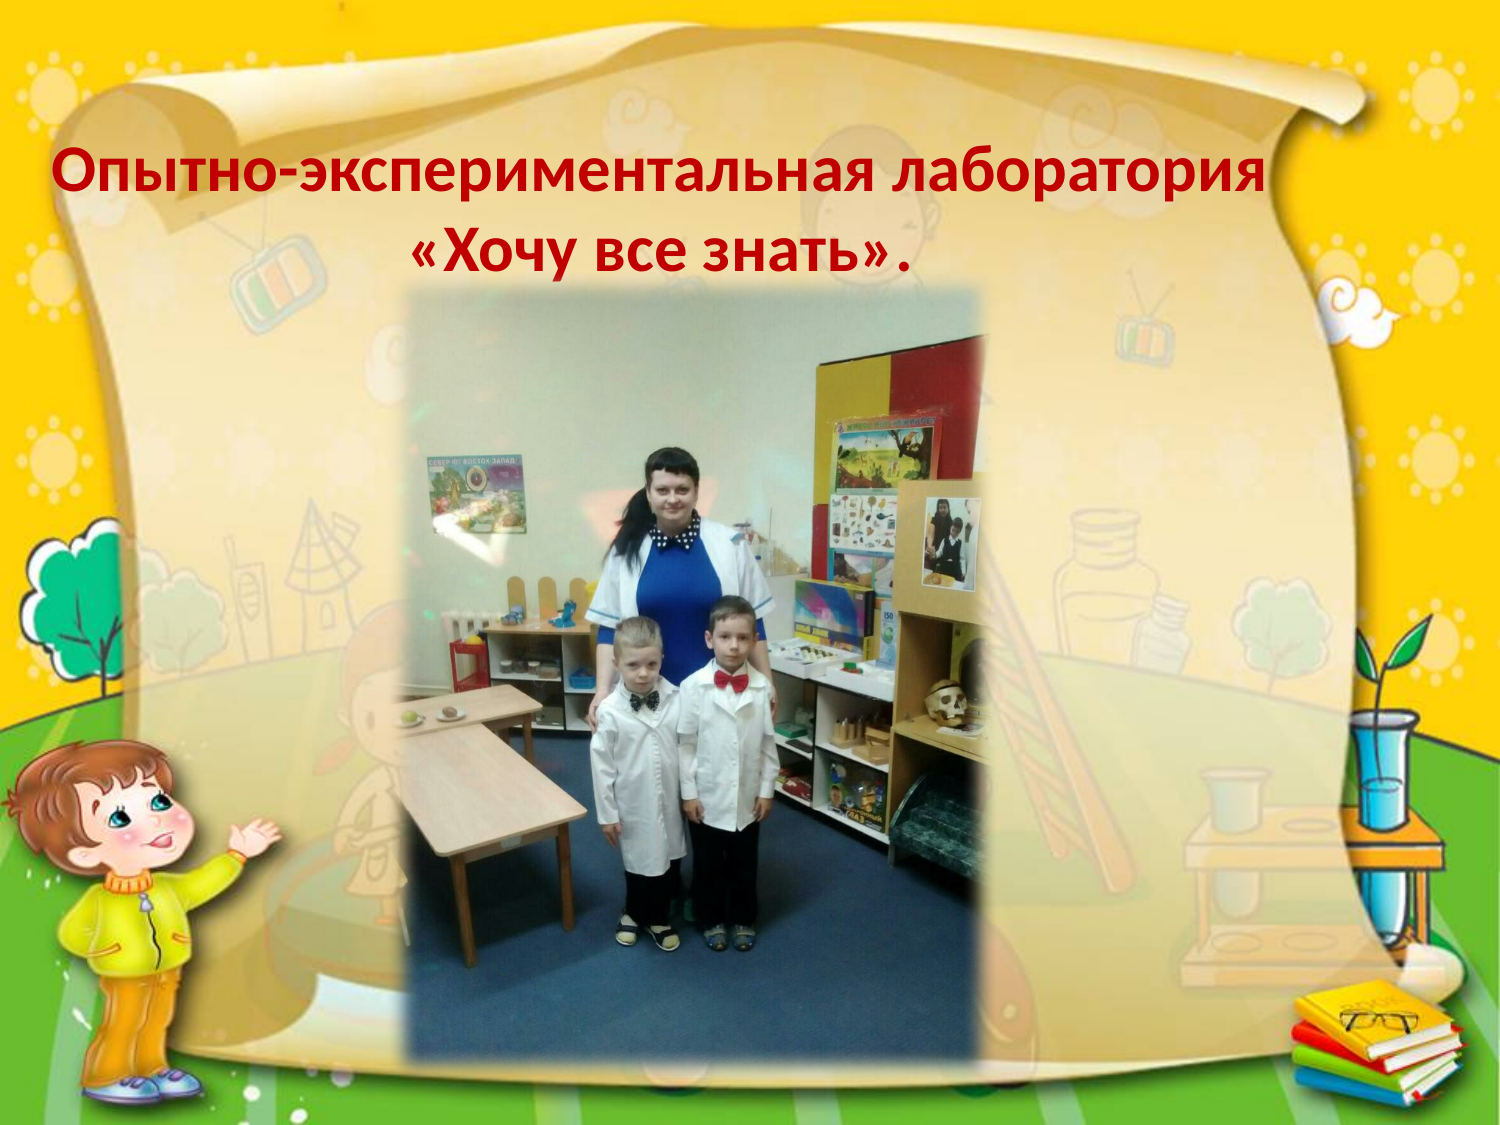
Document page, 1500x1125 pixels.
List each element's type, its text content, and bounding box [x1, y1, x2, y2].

picture [0, 0, 1500, 1125]
text_box Опытно-экспериментальная лаборатория «Хочу все знать». [0, 117, 1336, 292]
